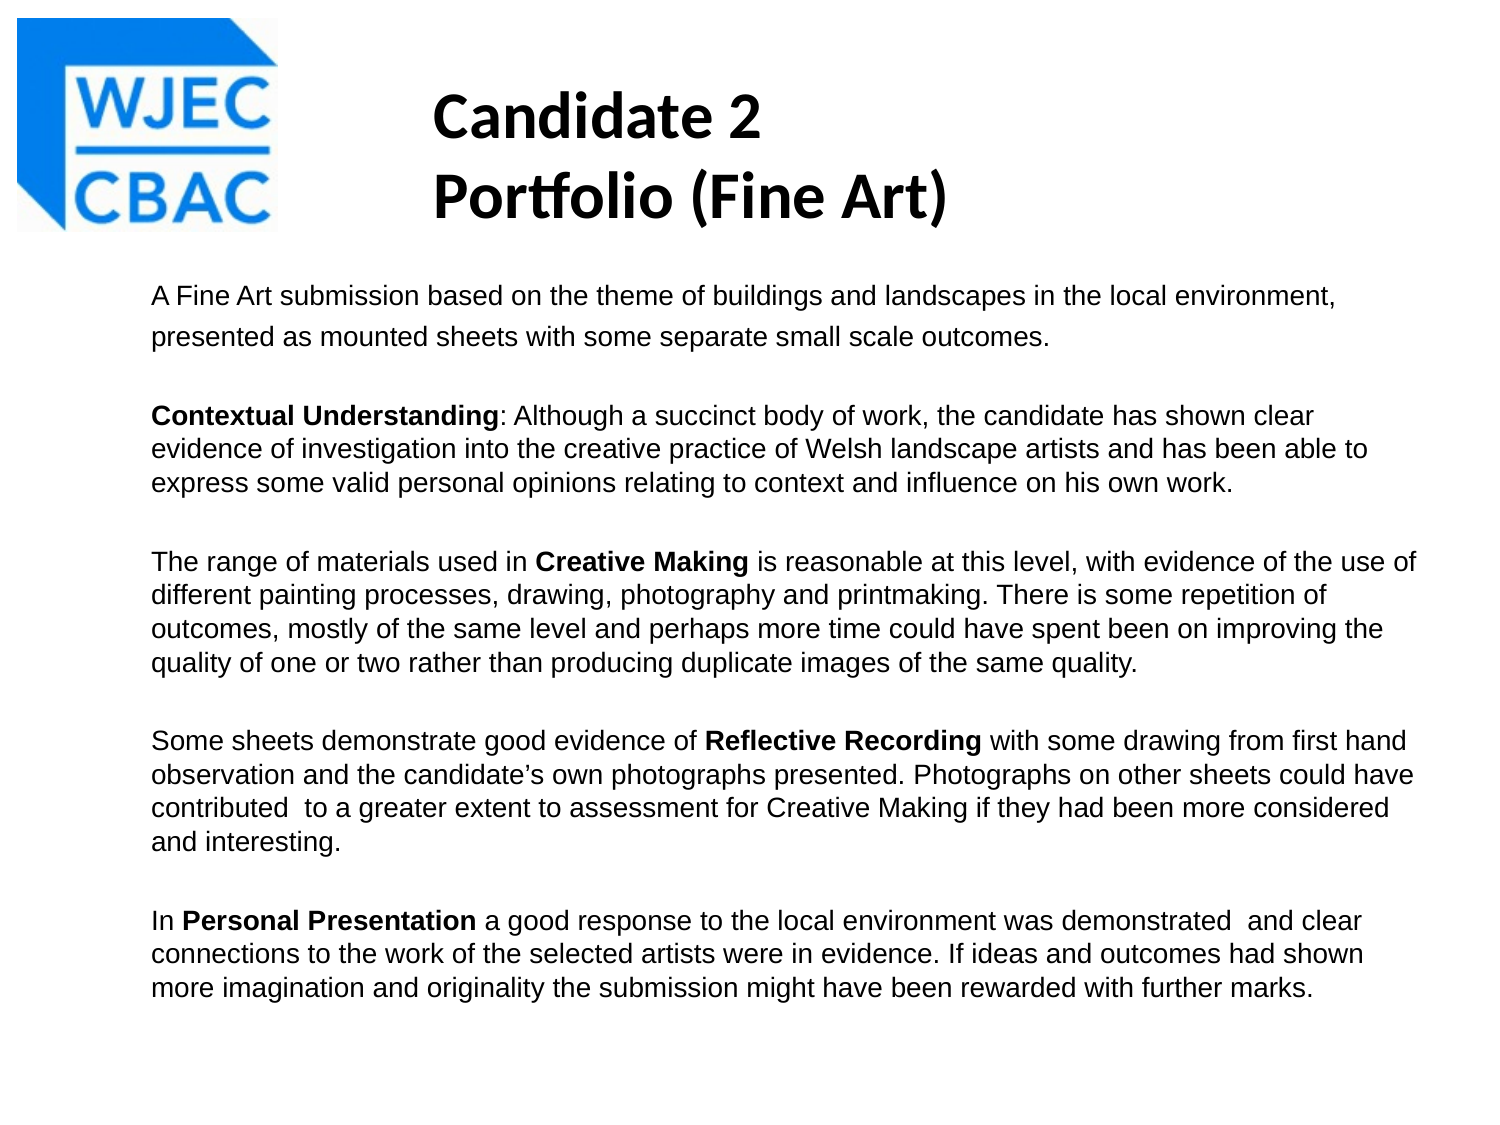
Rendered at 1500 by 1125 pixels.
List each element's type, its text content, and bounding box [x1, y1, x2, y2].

picture [17, 18, 278, 232]
text_box Candidate 2 Portfolio (Fine Art) [419, 31, 1471, 273]
list A Fine Art submission based on the theme of buildings and landscapes in the local environment, presented as mounted sheets with some separate small scale outcomes. Contextual Understanding: Although a succinct body of work, the candidate has shown clear evidence of investigation into the creative practice of Welsh landscape artists and has been able to express some valid personal opinions relating to context and influence on his own work. The range of materials used in Creative Making is reasonable at this level, with evidence of the use of different painting processes, drawing, photography and printmaking. There is some repetition of outcomes, mostly of the same level and perhaps more time could have spent been on improving the quality of one or two rather than producing duplicate images of the same quality. Some sheets demonstrate good evidence of Reflective Recording with some drawing from first hand observation and the candidate’s own photographs presented. Photographs on other sheets could have contributed to a greater extent to assessment for Creative Making if they had been more considered and interesting. In Personal Presentation a good response to the local environment was demonstrated and clear connections to the work of the selected artists were in evidence. If ideas and outcomes had shown more imagination and originality the submission might have been rewarded with further marks. [82, 234, 1432, 1020]
